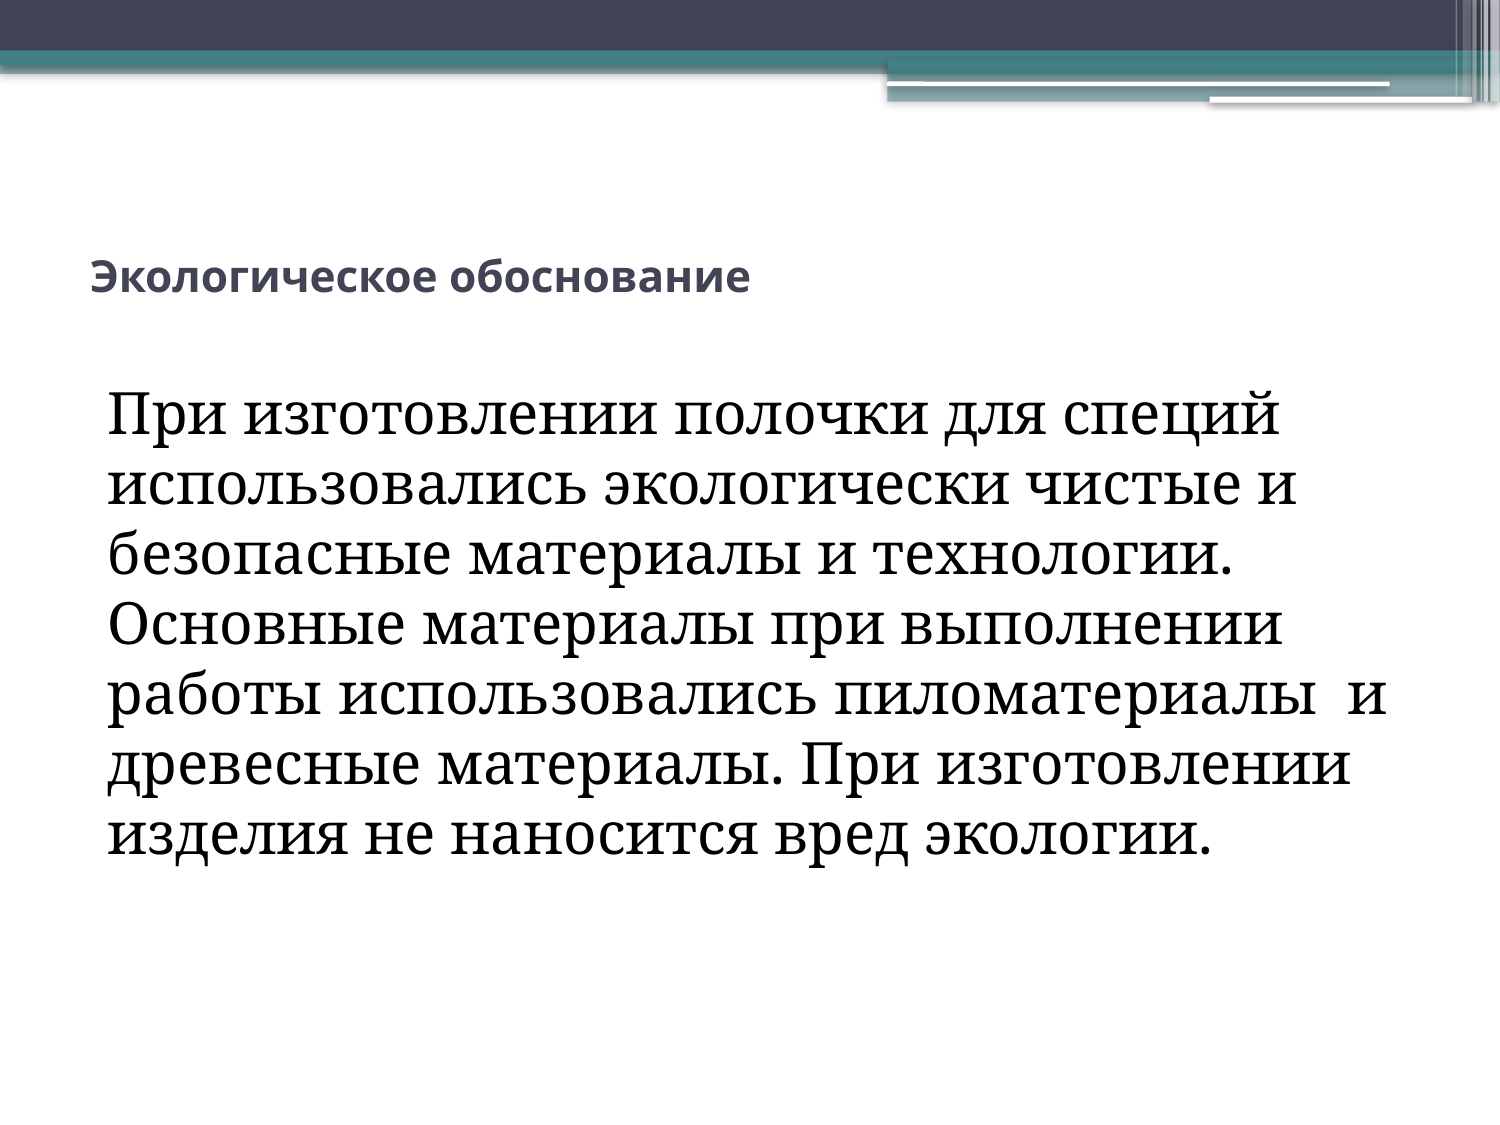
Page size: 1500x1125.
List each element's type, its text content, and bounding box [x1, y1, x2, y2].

list При изготовлении полочки для специй использовались экологически чистые и безопасные материалы и технологии. Основные материалы при выполнении работы использовались пиломатериалы и древесные материалы. При изготовлении изделия не наносится вред экологии. [75, 368, 1425, 1079]
title Экологическое обоснование [75, 187, 1425, 363]
